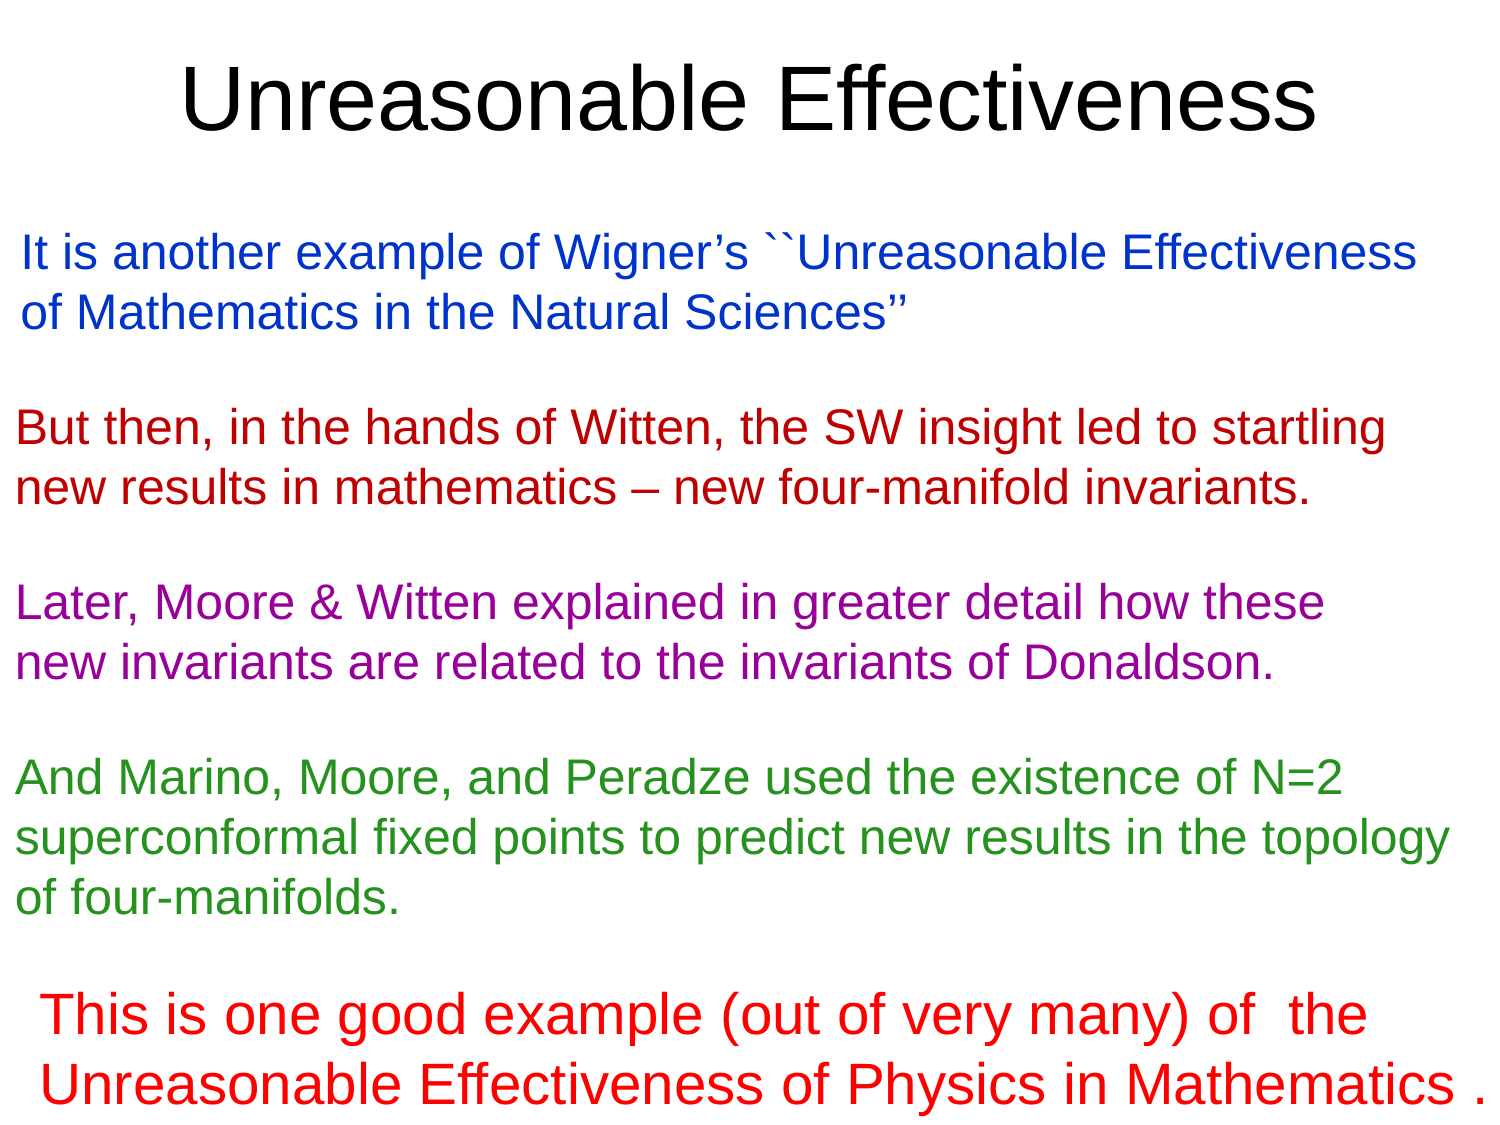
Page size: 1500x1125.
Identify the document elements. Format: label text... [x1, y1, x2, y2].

text_box But then, in the hands of Witten, the SW insight led to startling new results in mathematics – new four-manifold invariants. [0, 387, 1500, 523]
text_box And Marino, Moore, and Peradze used the existence of N=2 superconformal fixed points to predict new results in the topology of four-manifolds. [0, 737, 1500, 933]
text_box Later, Moore & Witten explained in greater detail how these new invariants are related to the invariants of Donaldson. [0, 562, 1375, 698]
text_box This is one good example (out of very many) of the Unreasonable Effectiveness of Physics in Mathematics . [24, 968, 1500, 1124]
title Unreasonable Effectiveness [74, 0, 1426, 188]
text_box It is another example of Wigner’s ``Unreasonable Effectiveness of Mathematics in the Natural Sciences’’ [5, 212, 1481, 348]
